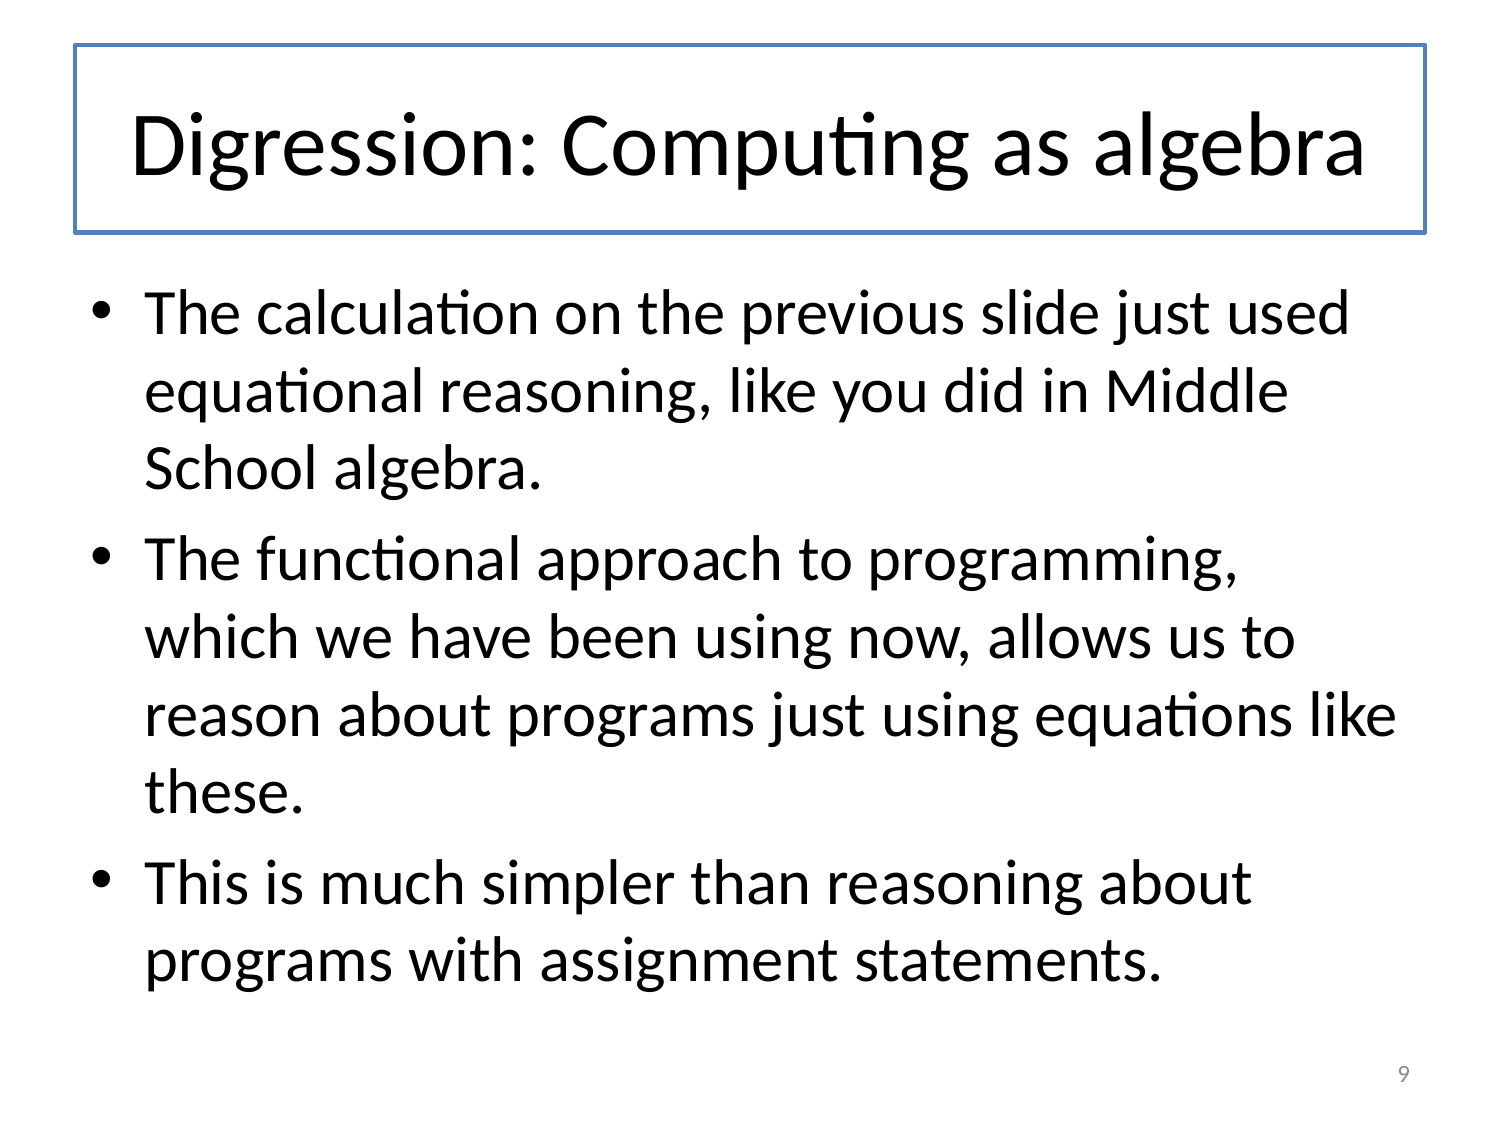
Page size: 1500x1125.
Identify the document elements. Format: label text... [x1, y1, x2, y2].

list The calculation on the previous slide just used equational reasoning, like you did in Middle School algebra. The functional approach to programming, which we have been using now, allows us to reason about programs just using equations like these. This is much simpler than reasoning about programs with assignment statements. [75, 262, 1425, 1005]
slide_number 9 [1074, 1042, 1425, 1103]
title Digression: Computing as algebra [73, 43, 1427, 235]
